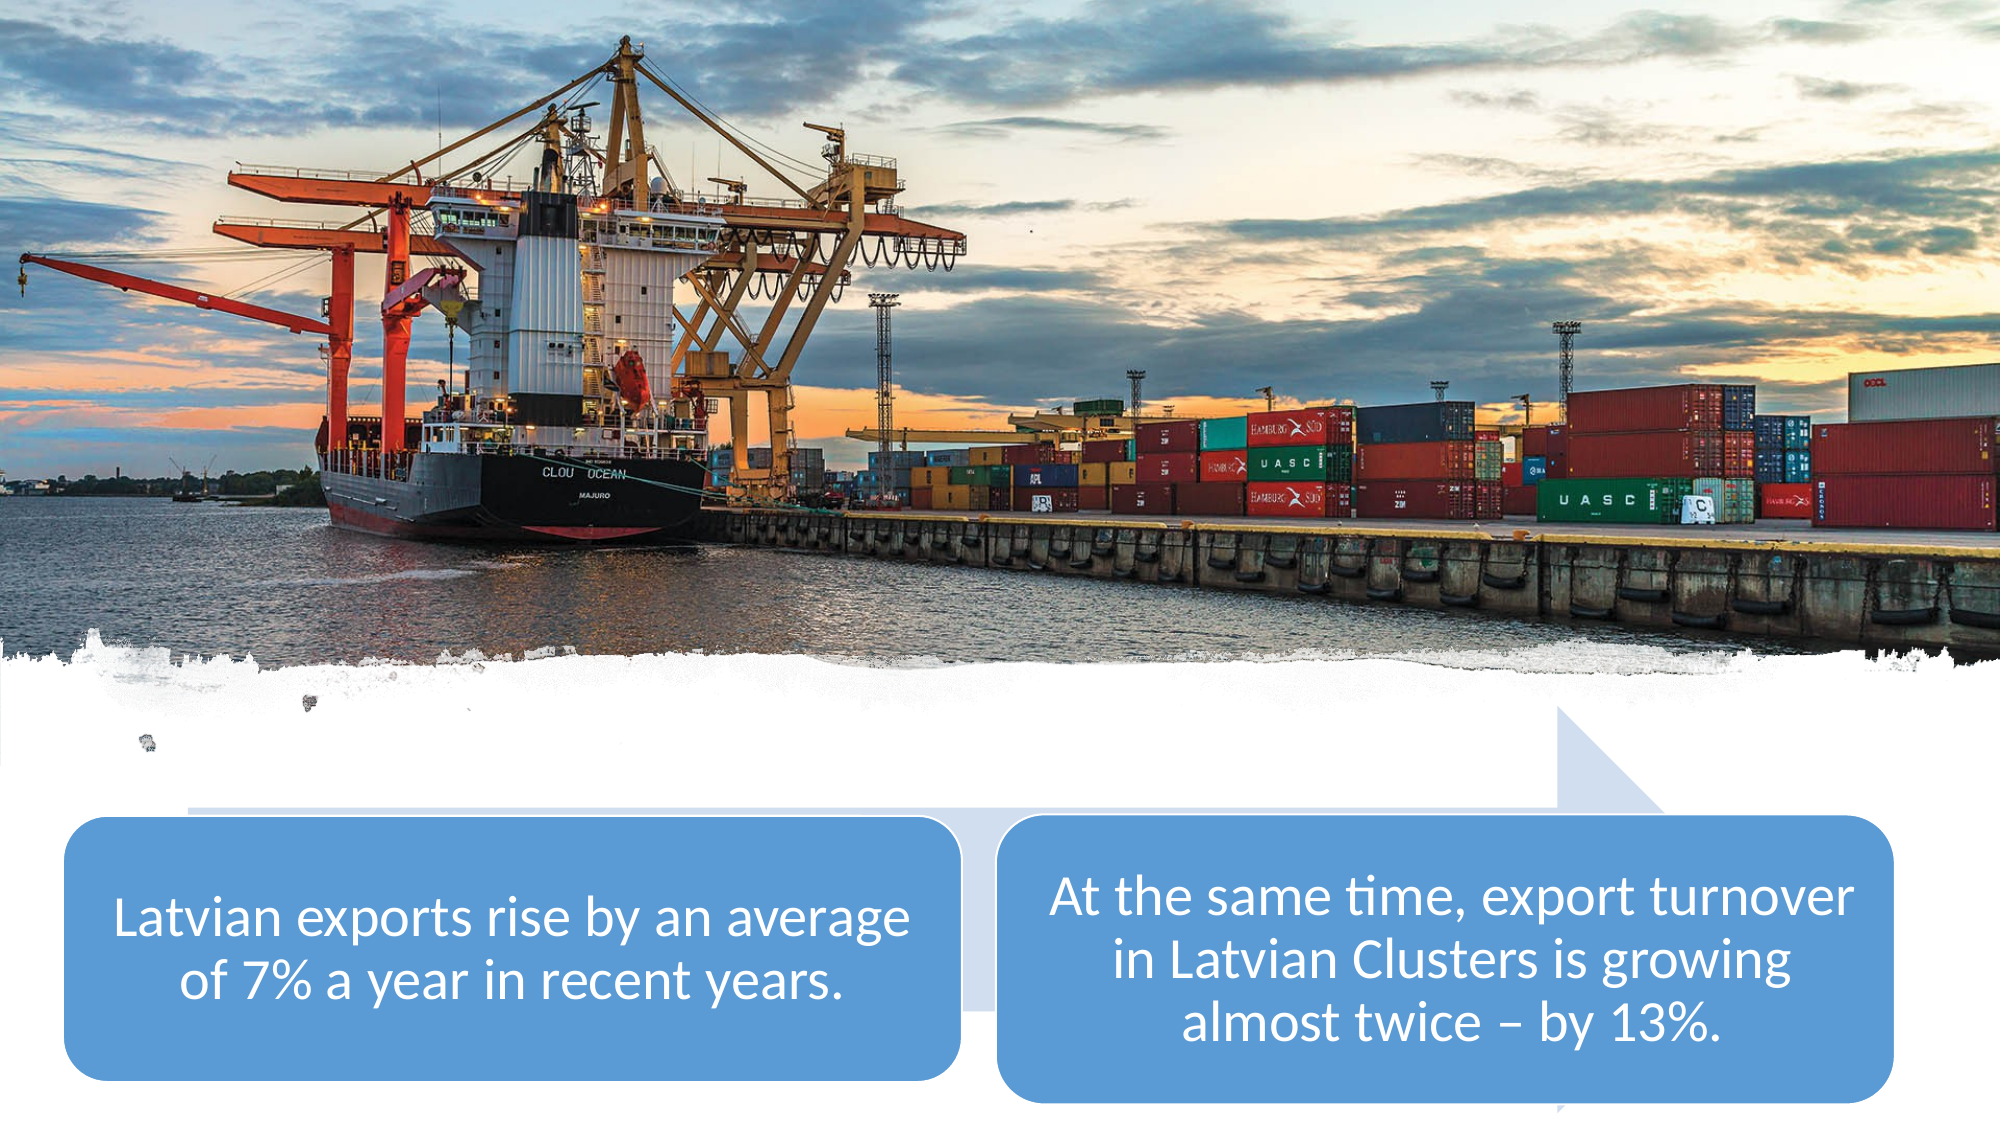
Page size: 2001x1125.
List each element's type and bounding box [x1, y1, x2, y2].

list [59, 705, 1910, 1114]
picture [0, 0, 2000, 1125]
